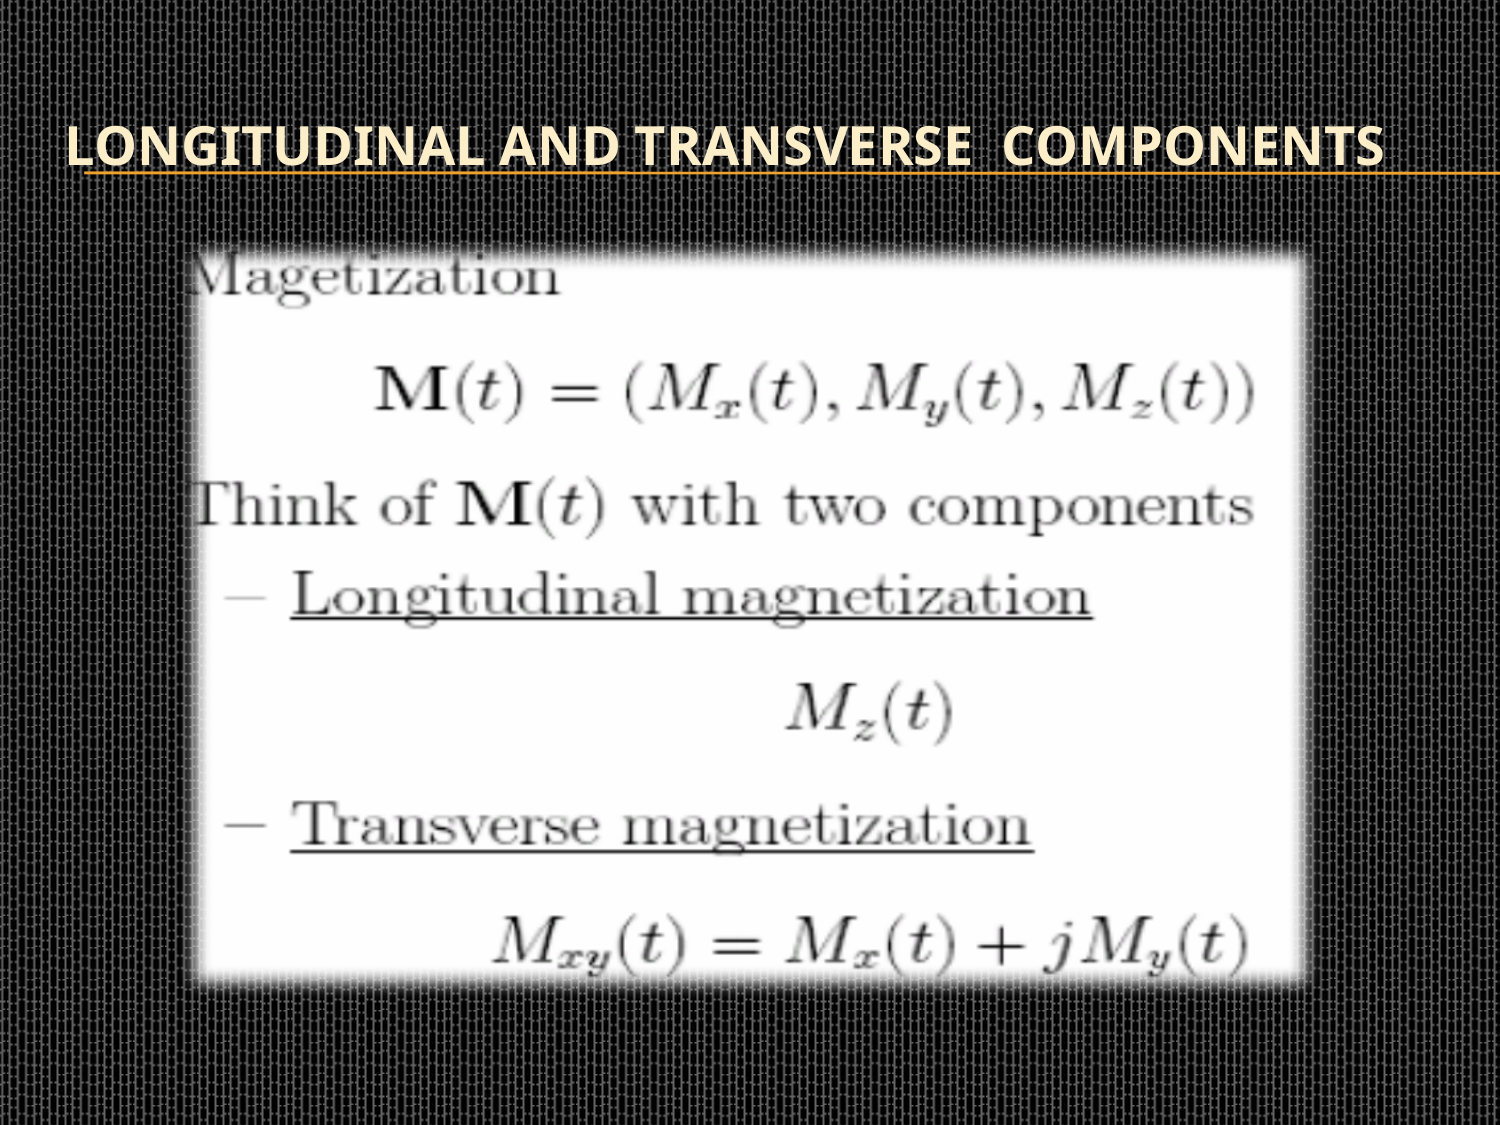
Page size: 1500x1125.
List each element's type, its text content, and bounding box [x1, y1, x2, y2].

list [178, 237, 1325, 1001]
title Longitudinal and Transverse components [50, 75, 1475, 213]
